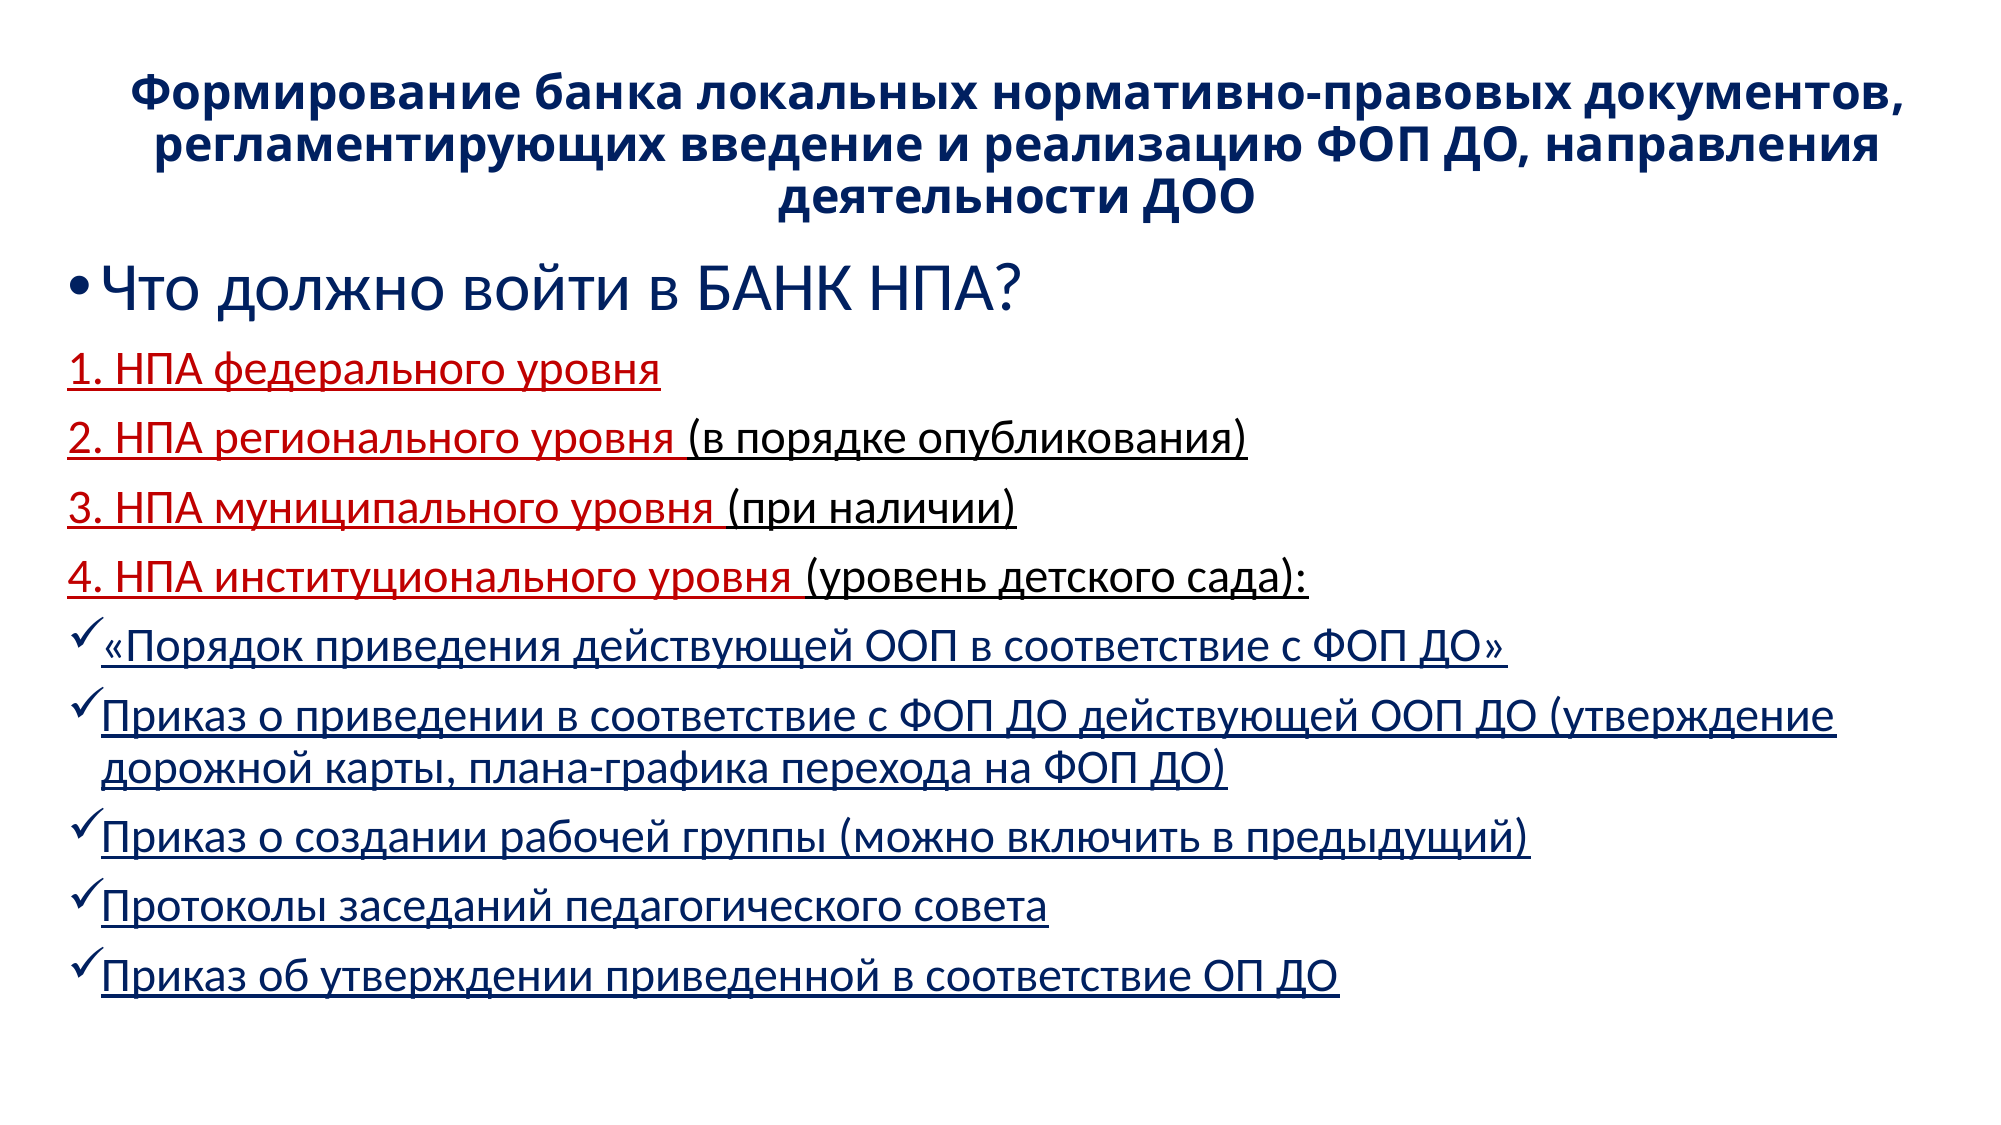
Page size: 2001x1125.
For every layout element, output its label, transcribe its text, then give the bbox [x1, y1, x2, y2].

list Что должно войти в БАНК НПА? 1. НПА федерального уровня 2. НПА регионального уровня (в порядке опубликования) 3. НПА муниципального уровня (при наличии) 4. НПА институционального уровня (уровень детского сада): «Порядок приведения действующей ООП в соответствие с ФОП ДО» Приказ о приведении в соответствие с ФОП ДО действующей ООП ДО (утверждение дорожной карты, плана-графика перехода на ФОП ДО) Приказ о создании рабочей группы (можно включить в предыдущий) Протоколы заседаний педагогического совета Приказ об утверждении приведенной в соответствие ОП ДО [52, 243, 1941, 1014]
title Формирование банка локальных нормативно-правовых документов, регламентирующих введение и реализацию ФОП ДО, направления деятельности ДОО [79, 59, 1957, 233]
